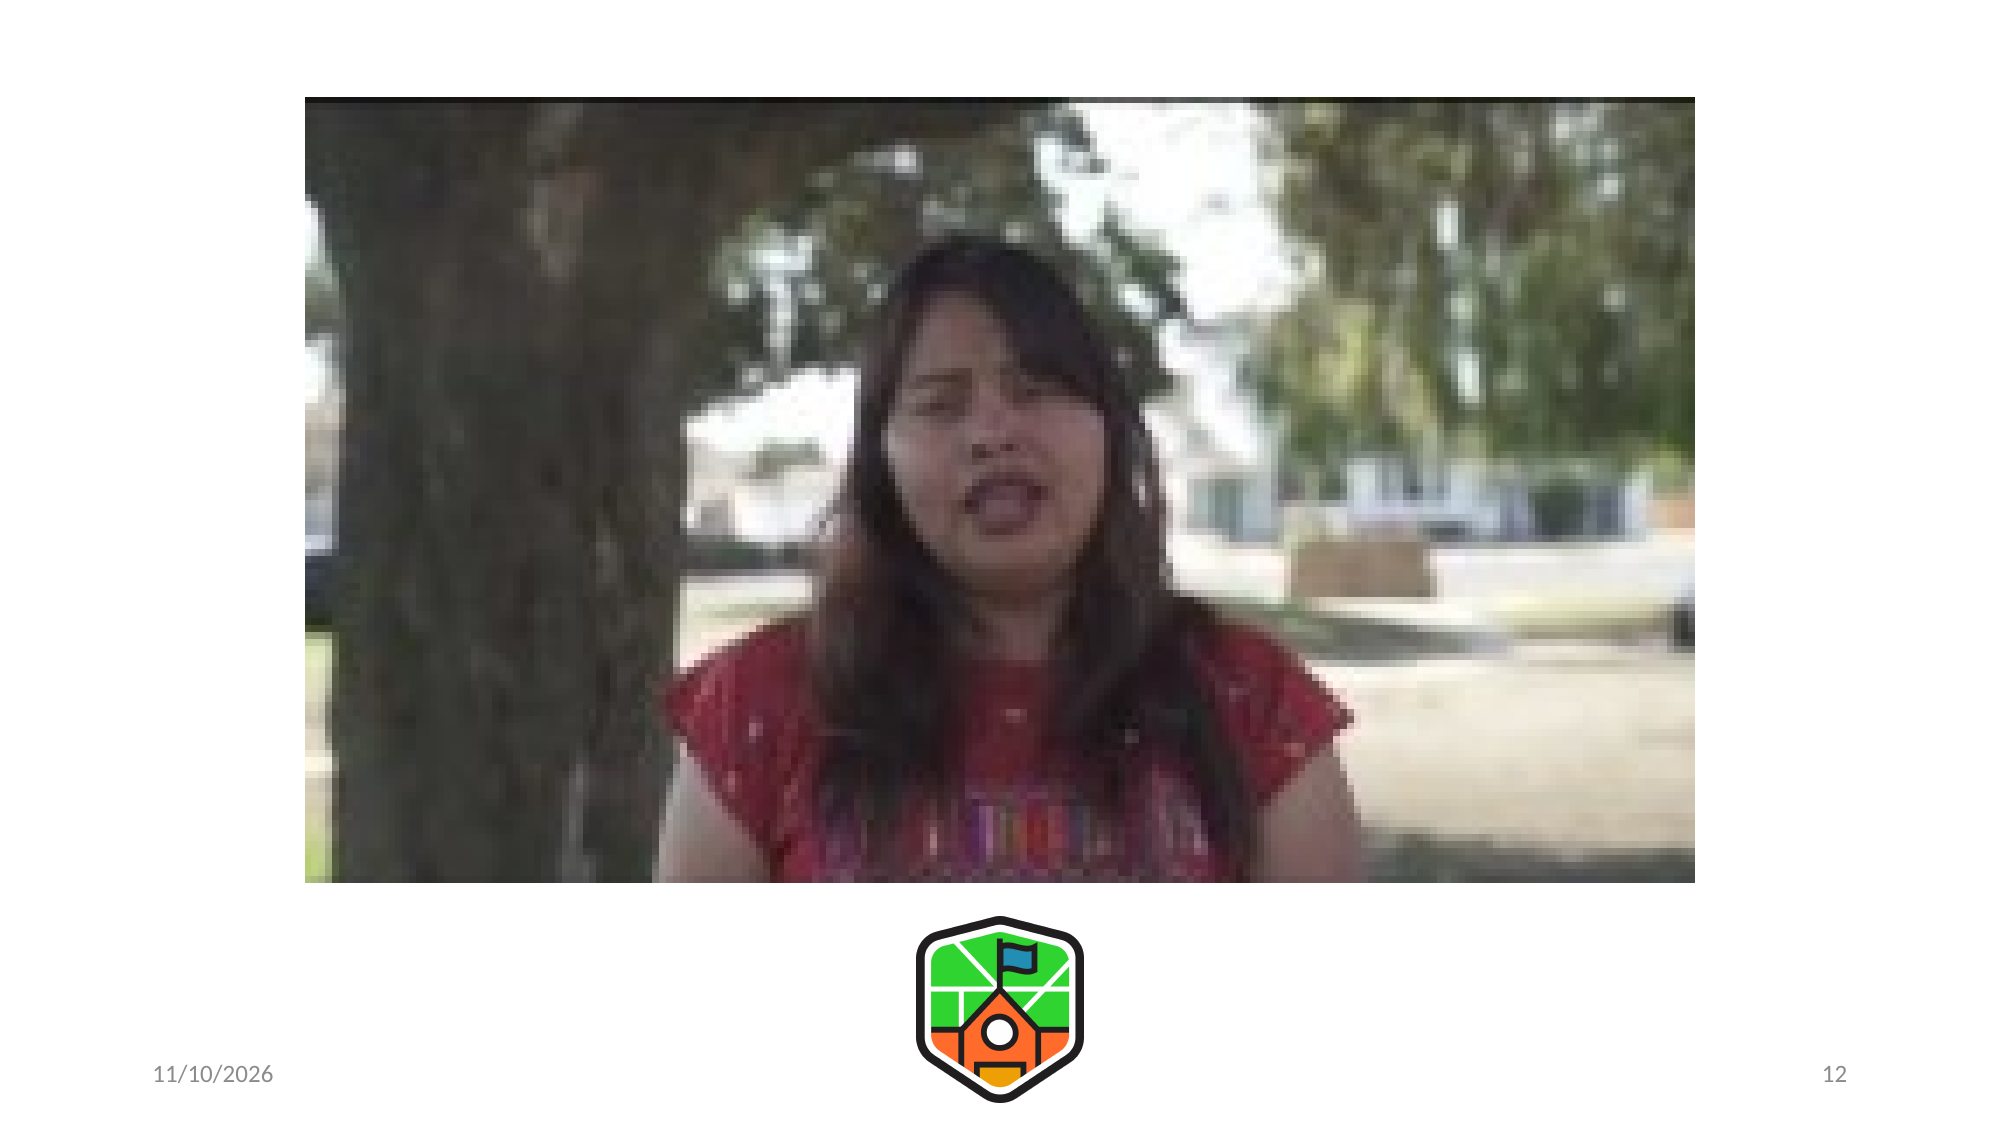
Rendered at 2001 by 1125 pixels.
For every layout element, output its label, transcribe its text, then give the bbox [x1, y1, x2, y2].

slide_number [137, 1042, 588, 1103]
slide_number 12 [1412, 1042, 1863, 1103]
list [304, 96, 1696, 883]
picture [916, 916, 1084, 1103]
